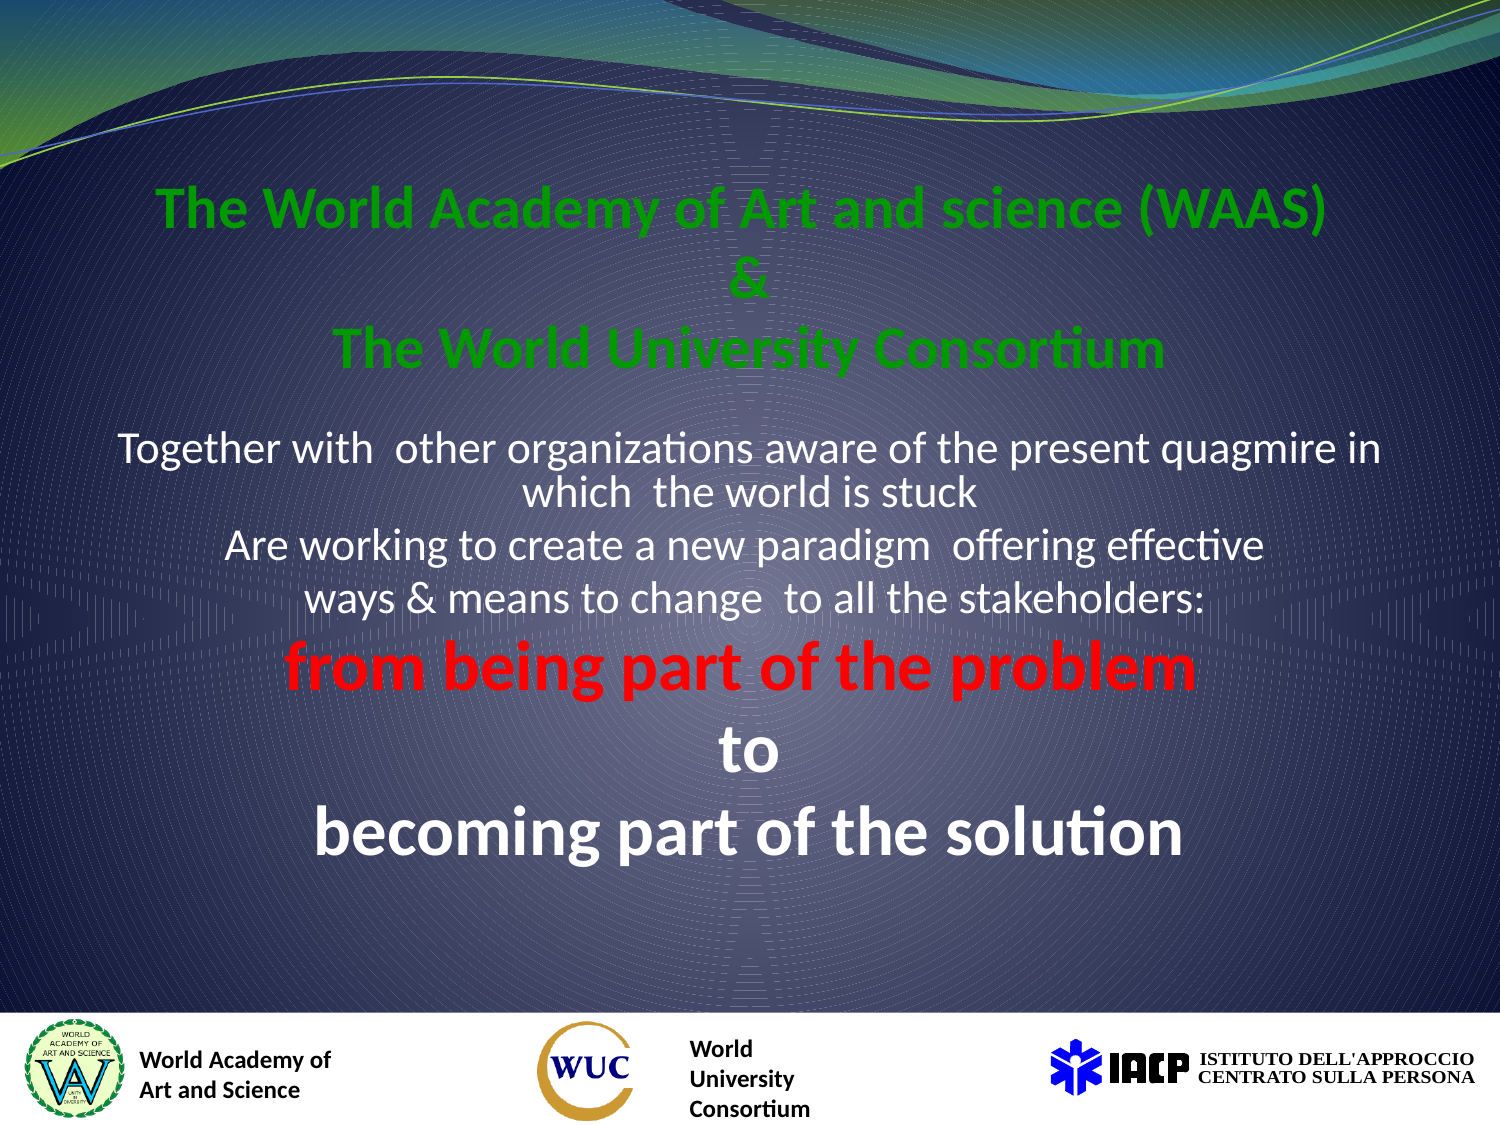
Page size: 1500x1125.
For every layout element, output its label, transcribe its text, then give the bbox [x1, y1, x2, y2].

list The World Academy of Art and science (WAAS) & The World University Consortium Together with other organizations aware of the present quagmire in which the world is stuck Are working to create a new paradigm offering effective ways & means to change to all the stakeholders: from being part of the problem to becoming part of the solution [62, 174, 1438, 951]
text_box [0, 1012, 1500, 1125]
